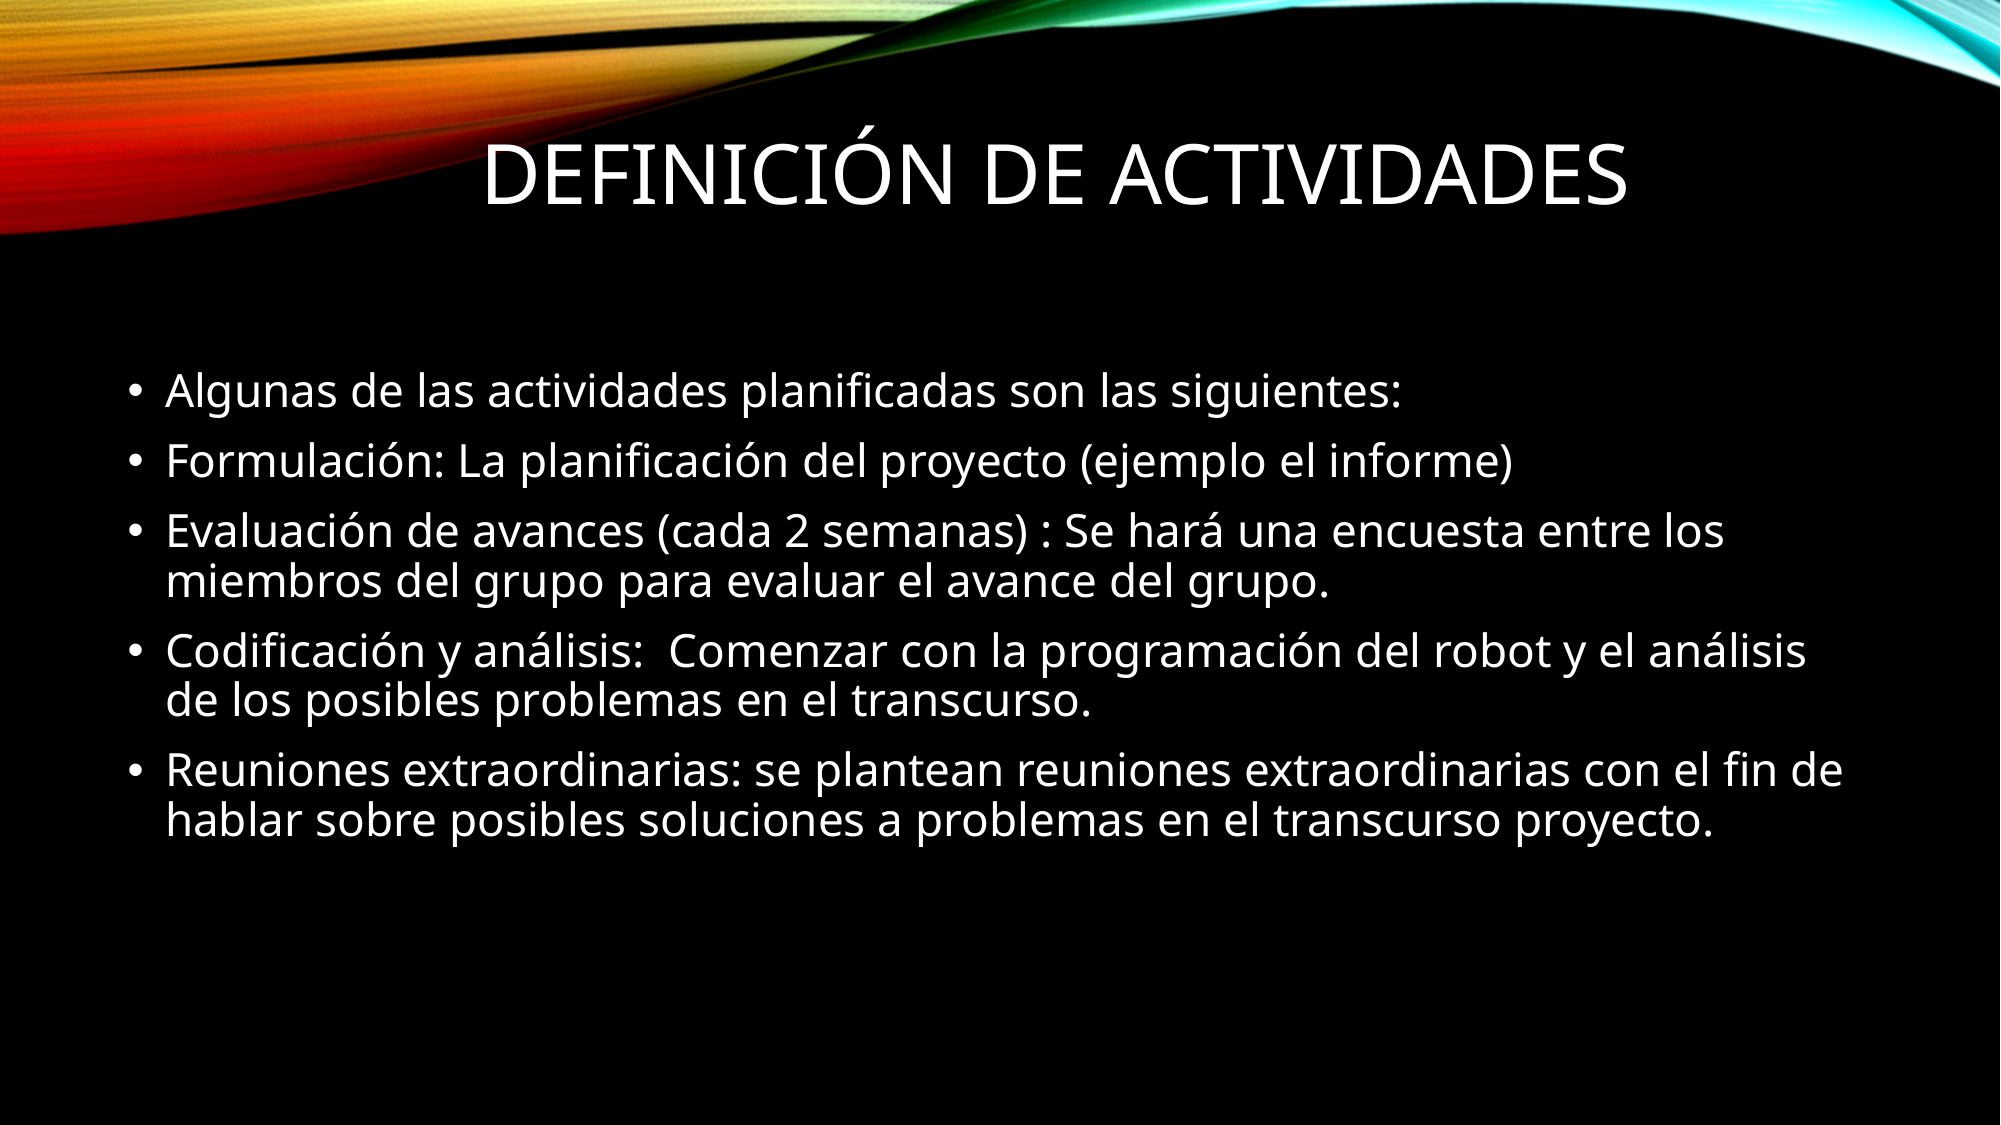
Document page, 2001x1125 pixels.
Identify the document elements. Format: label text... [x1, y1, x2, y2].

list Algunas de las actividades planificadas son las siguientes: Formulación: La planificación del proyecto (ejemplo el informe) Evaluación de avances (cada 2 semanas) : Se hará una encuesta entre los miembros del grupo para evaluar el avance del grupo. Codificación y análisis: Comenzar con la programación del robot y el análisis de los posibles problemas en el transcurso. Reuniones extraordinarias: se plantean reuniones extraordinarias con el fin de hablar sobre posibles soluciones a problemas en el transcurso proyecto. [112, 360, 1888, 1021]
title Definición de actividades [233, 71, 1647, 284]
picture [0, 0, 2000, 237]
